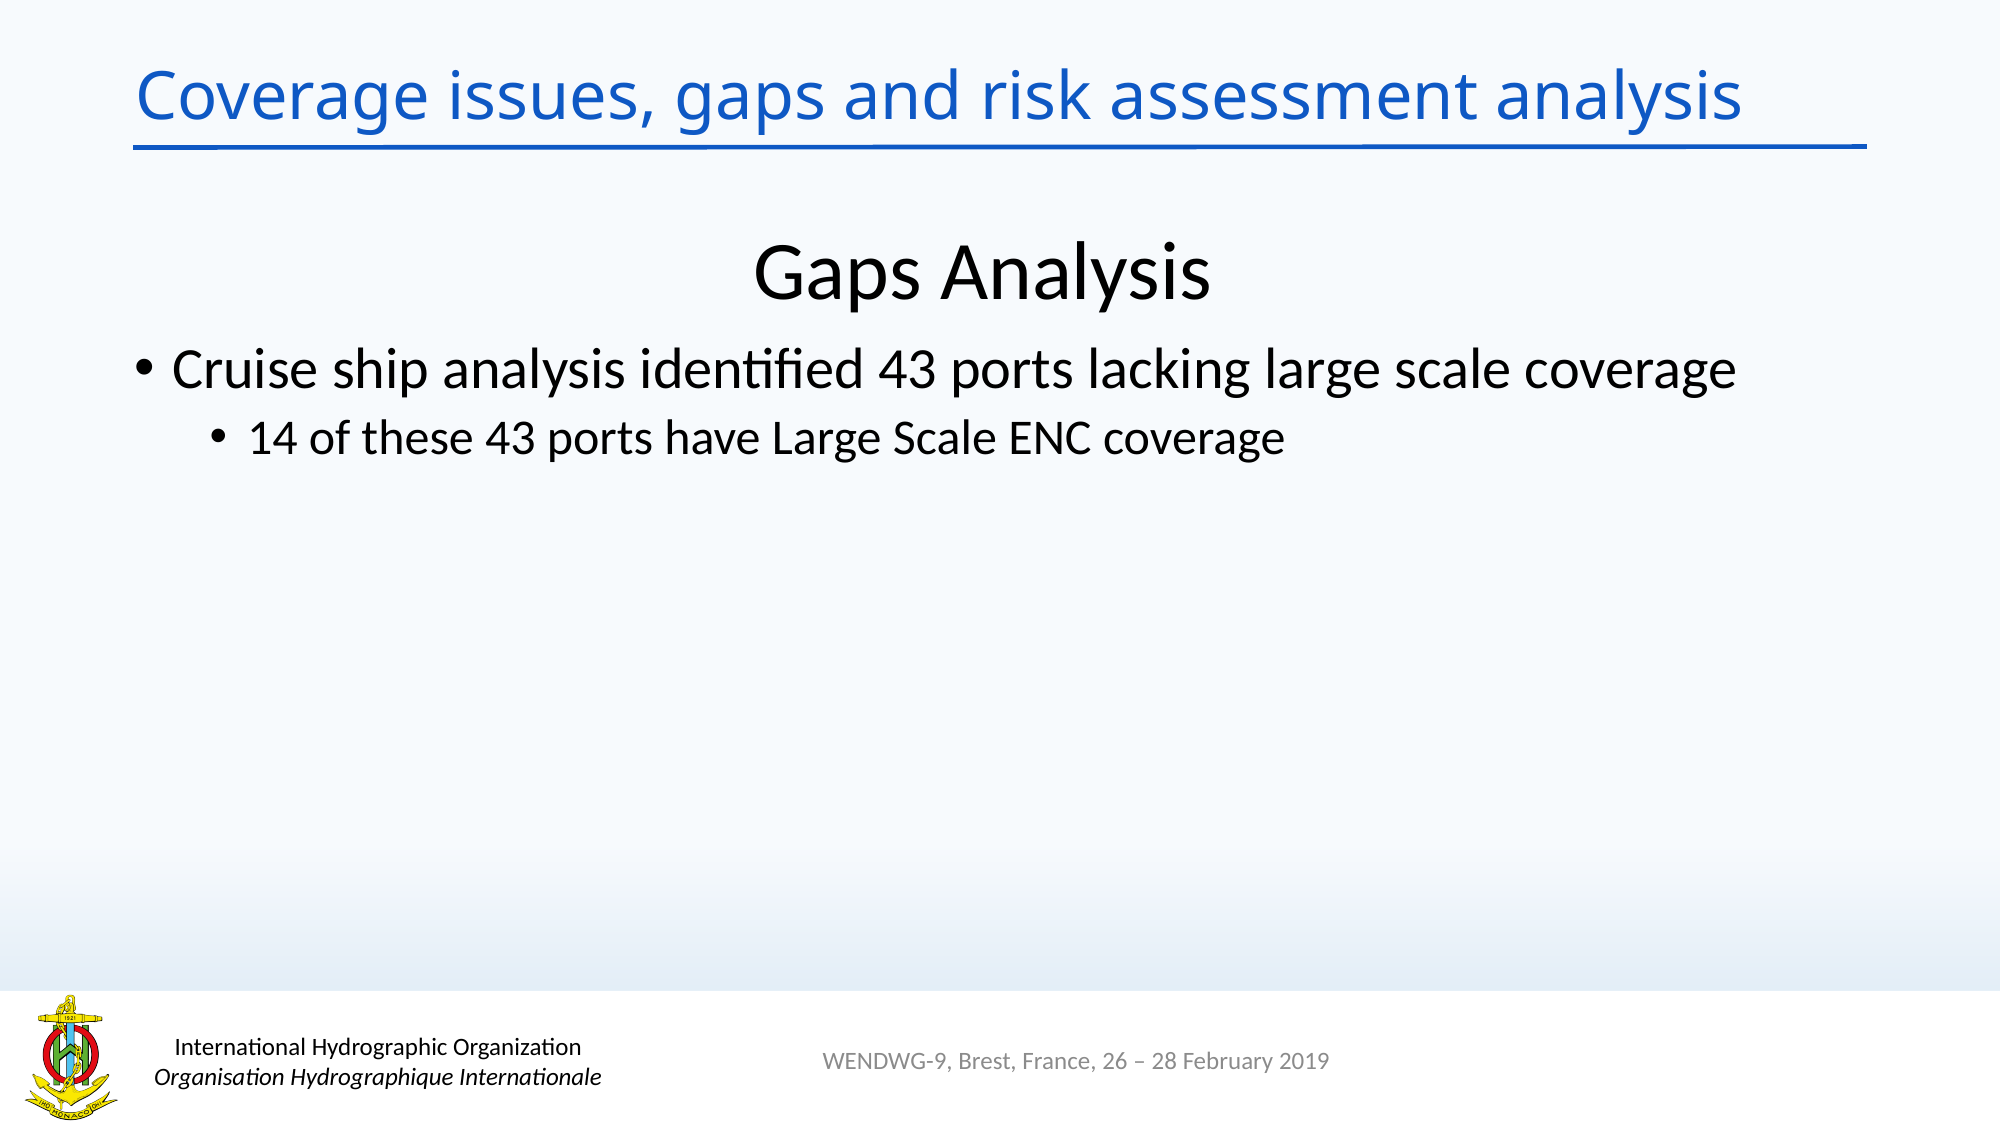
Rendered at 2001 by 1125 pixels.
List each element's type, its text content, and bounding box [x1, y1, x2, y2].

footer WENDWG-9, Brest, France, 26 – 28 February 2019 [739, 1029, 1415, 1090]
picture [17, 990, 122, 1125]
list Gaps Analysis Cruise ship analysis identified 43 ports lacking large scale coverage 14 of these 43 ports have Large Scale ENC coverage [119, 219, 1866, 964]
title Coverage issues, gaps and risk assessment analysis [120, 45, 1848, 150]
